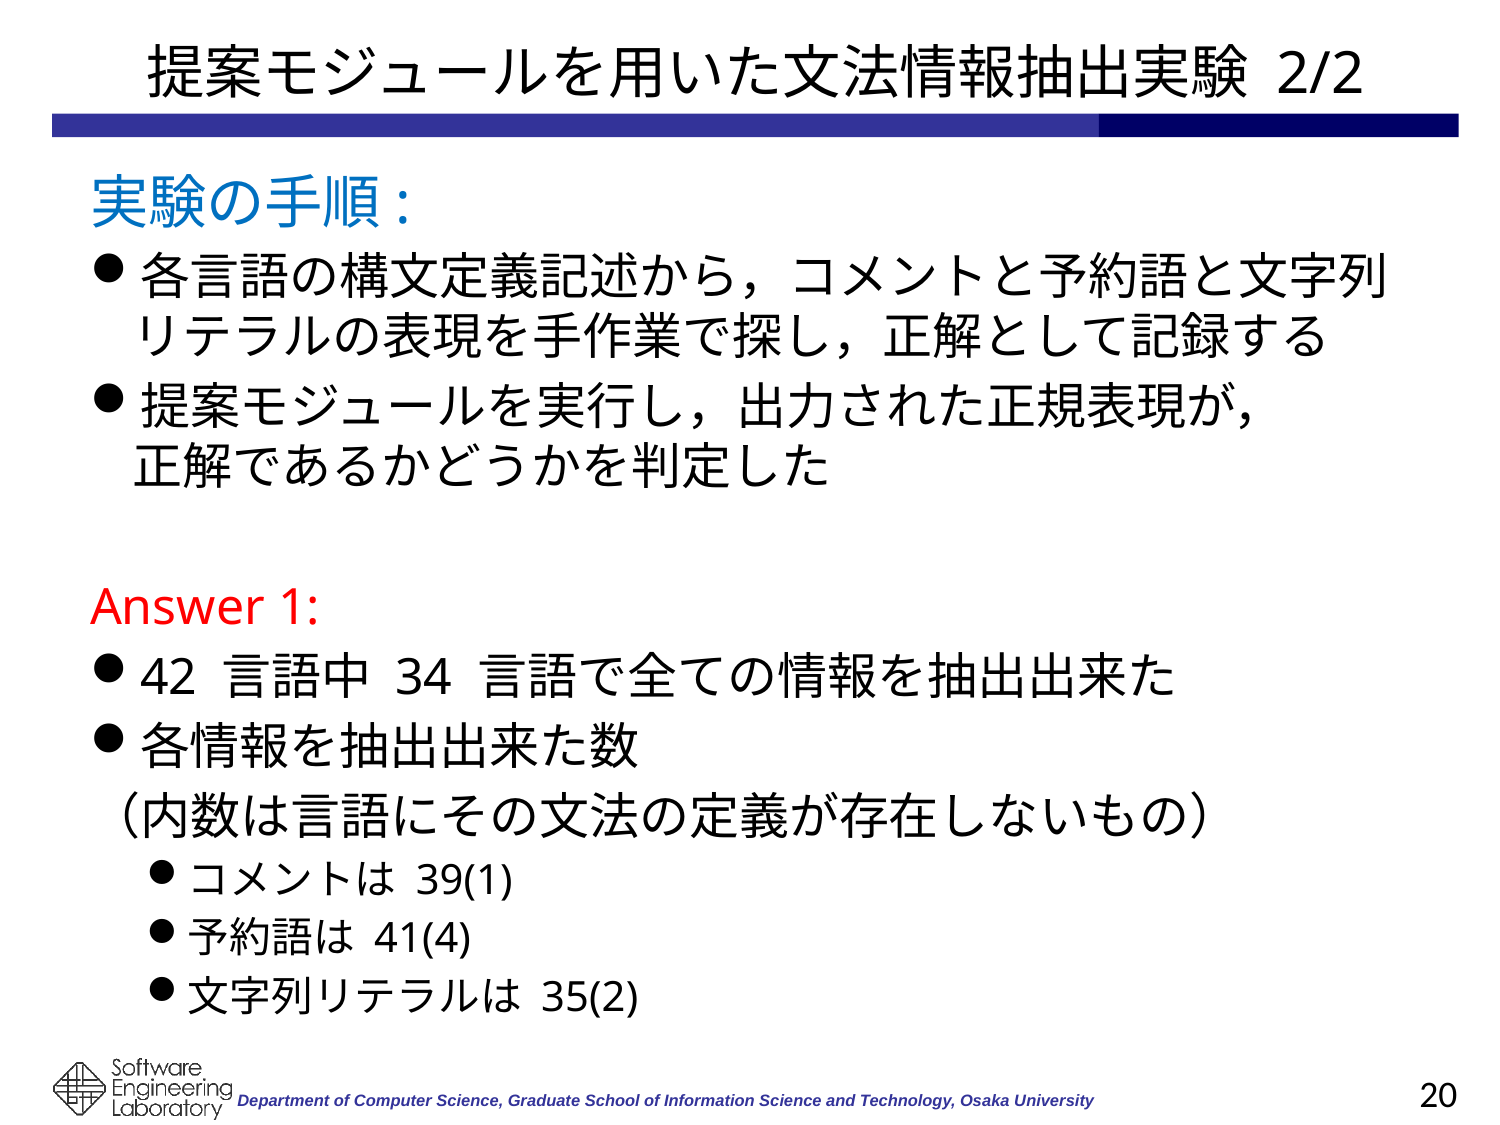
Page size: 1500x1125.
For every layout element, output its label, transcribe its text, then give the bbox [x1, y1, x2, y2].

slide_number 20 [1377, 1062, 1473, 1106]
title 提案モジュールを用いた文法情報抽出実験 2/2 [52, 19, 1459, 114]
picture [53, 1058, 232, 1120]
list 実験の手順: 各言語の構文定義記述から，コメントと予約語と文字列リテラルの表現を手作業で探し，正解として記録する 提案モジュールを実行し，出力された正規表現が， 正解であるかどうかを判定した Answer 1: 42 言語中 34 言語で全ての情報を抽出出来た 各情報を抽出出来た数 （内数は言語にその文法の定義が存在しないもの） コメントは 39(1) 予約語は 41(4) 文字列リテラルは 35(2) [75, 157, 1425, 999]
